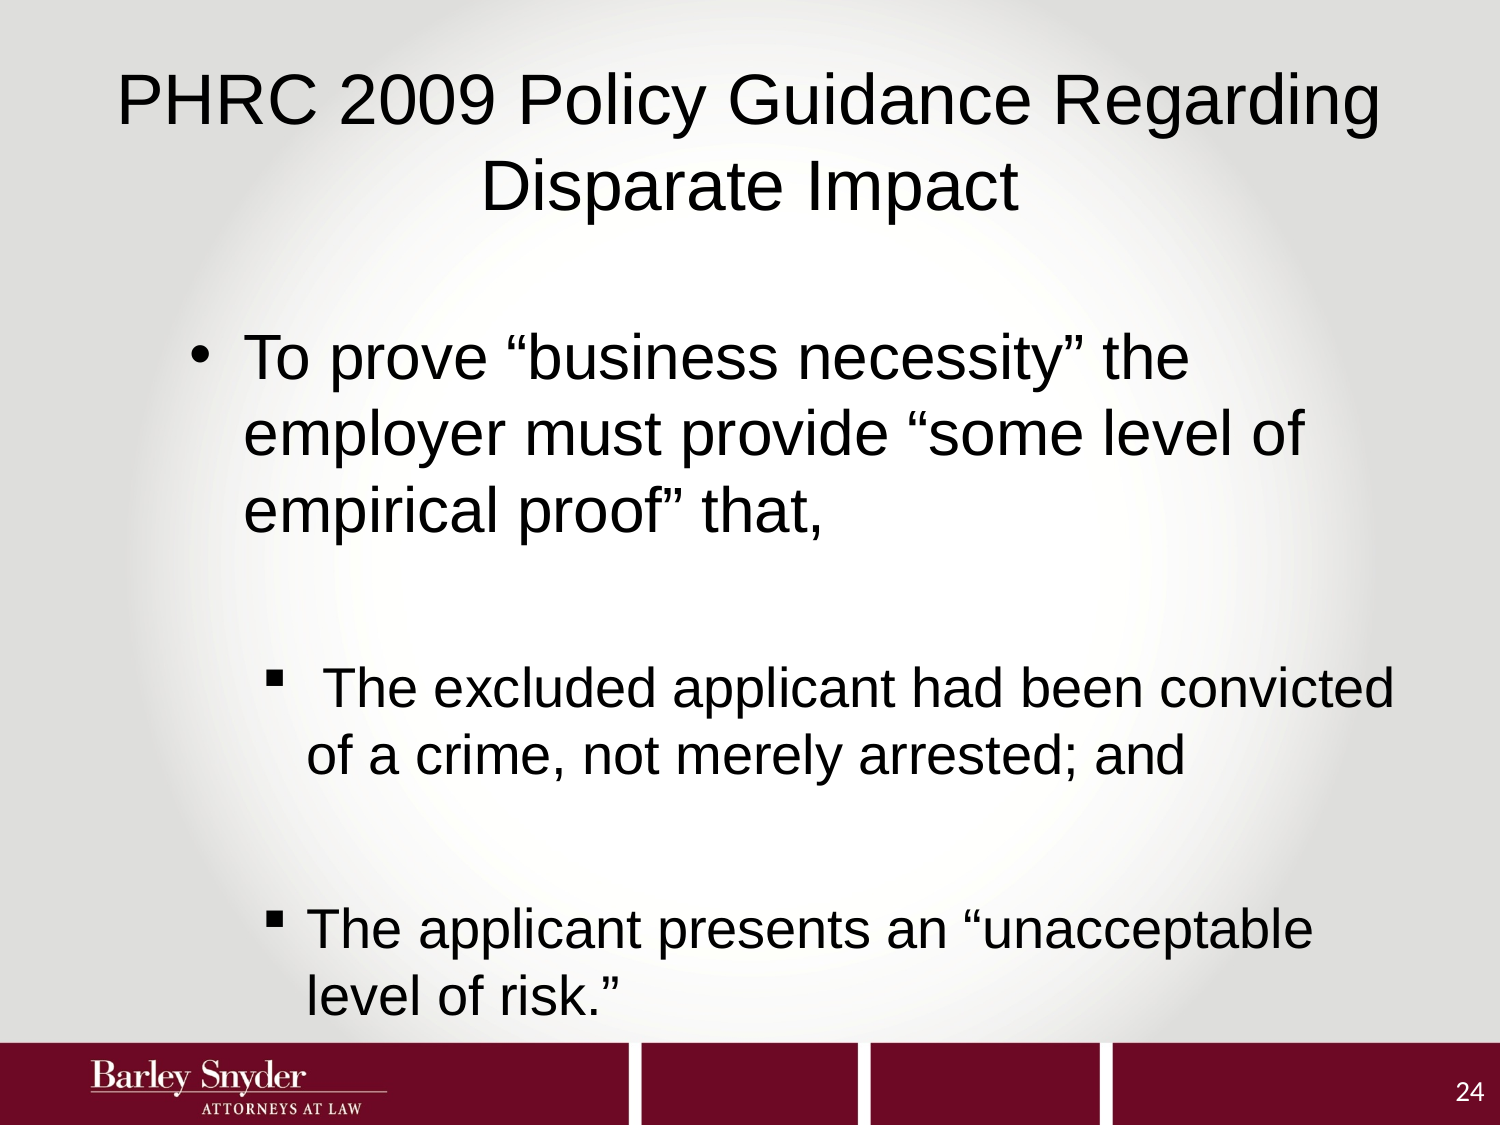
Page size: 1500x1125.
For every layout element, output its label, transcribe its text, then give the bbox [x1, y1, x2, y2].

picture [0, 0, 1500, 1125]
title PHRC 2009 Policy Guidance Regarding Disparate Impact [74, 44, 1426, 233]
list To prove “business necessity” the employer must provide “some level of empirical proof” that, The excluded applicant had been convicted of a crime, not merely arrested; and The applicant presents an “unacceptable level of risk.” [174, 307, 1426, 1051]
slide_number 24 [1149, 1065, 1500, 1125]
